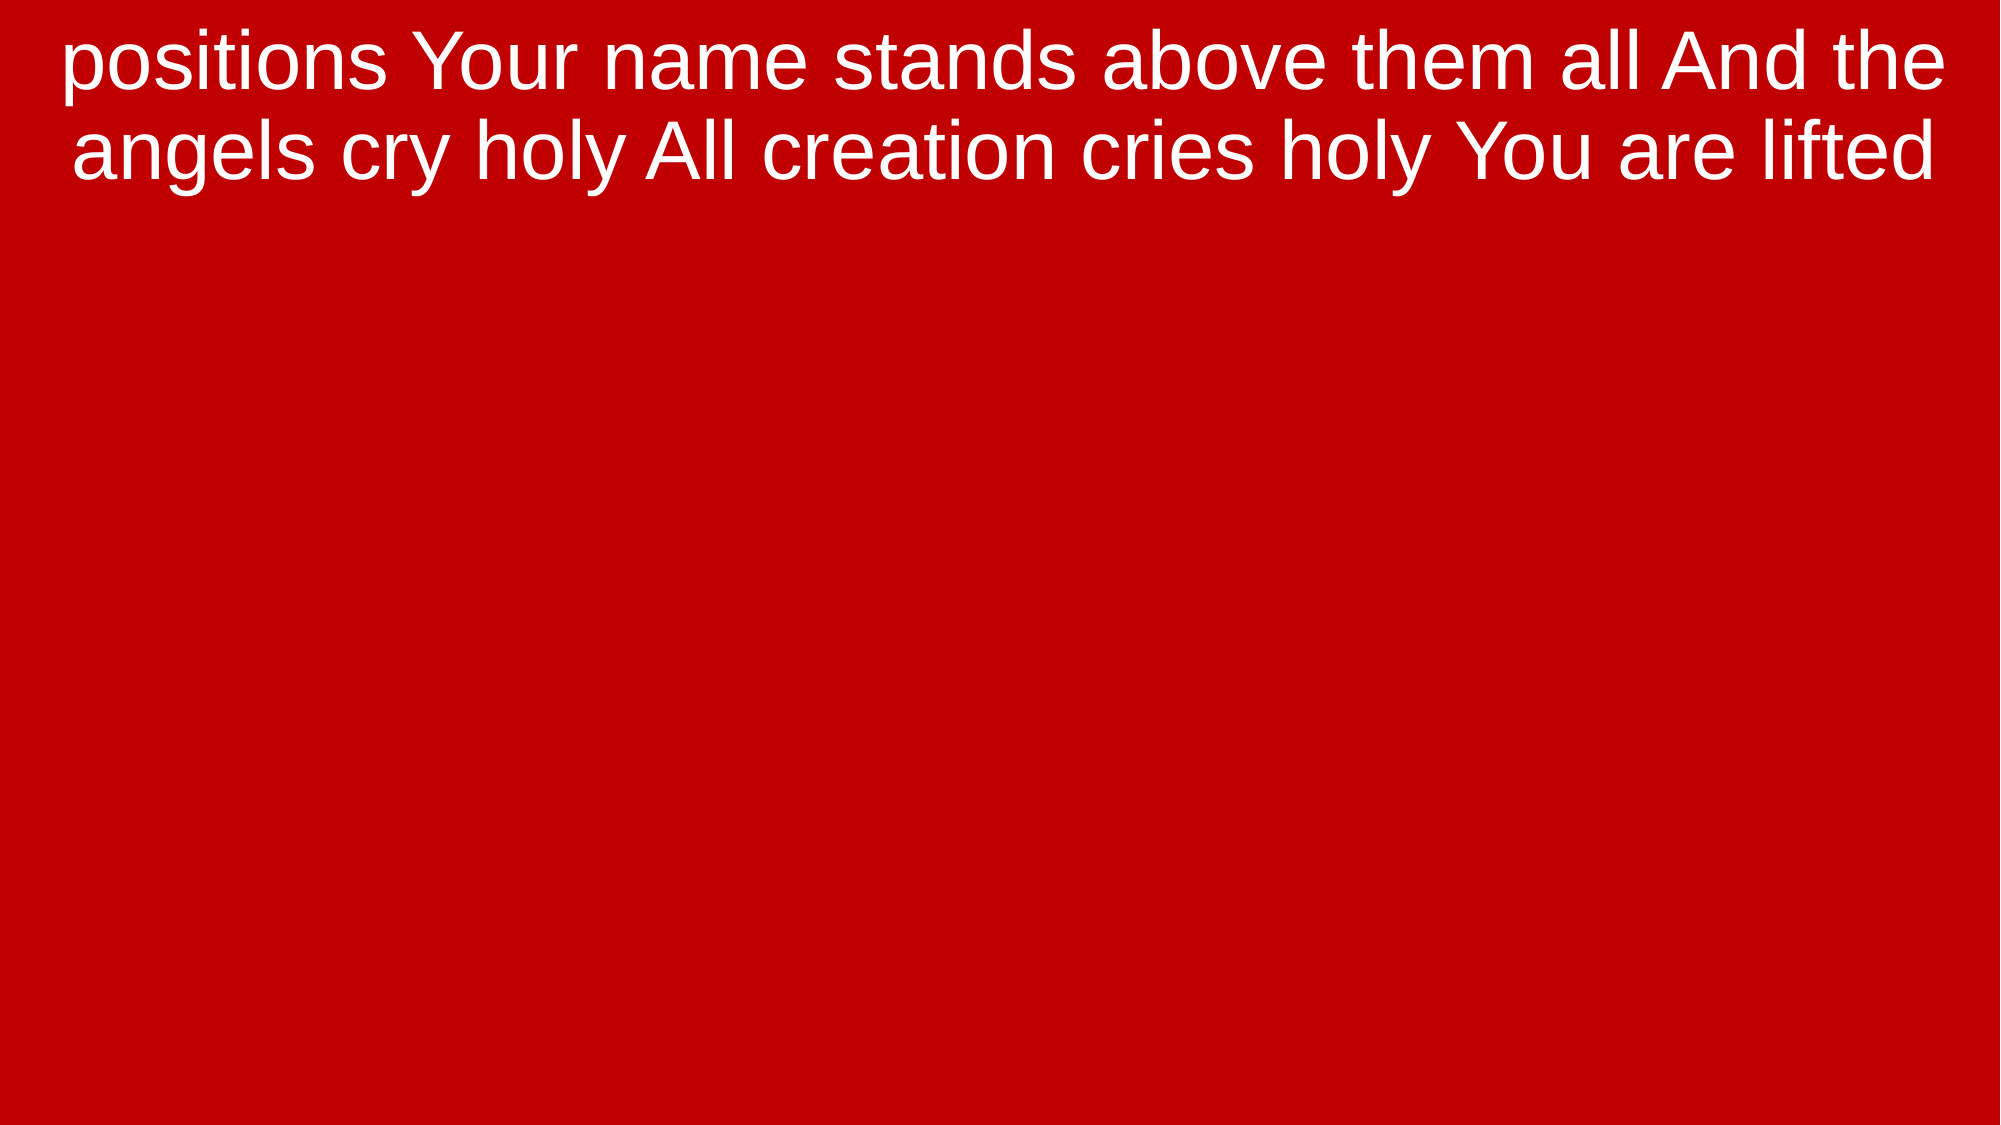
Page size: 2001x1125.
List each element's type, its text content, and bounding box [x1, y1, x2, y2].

list positions Your name stands above them all And the angels cry holy All creation cries holy You are lifted [10, 9, 2000, 784]
